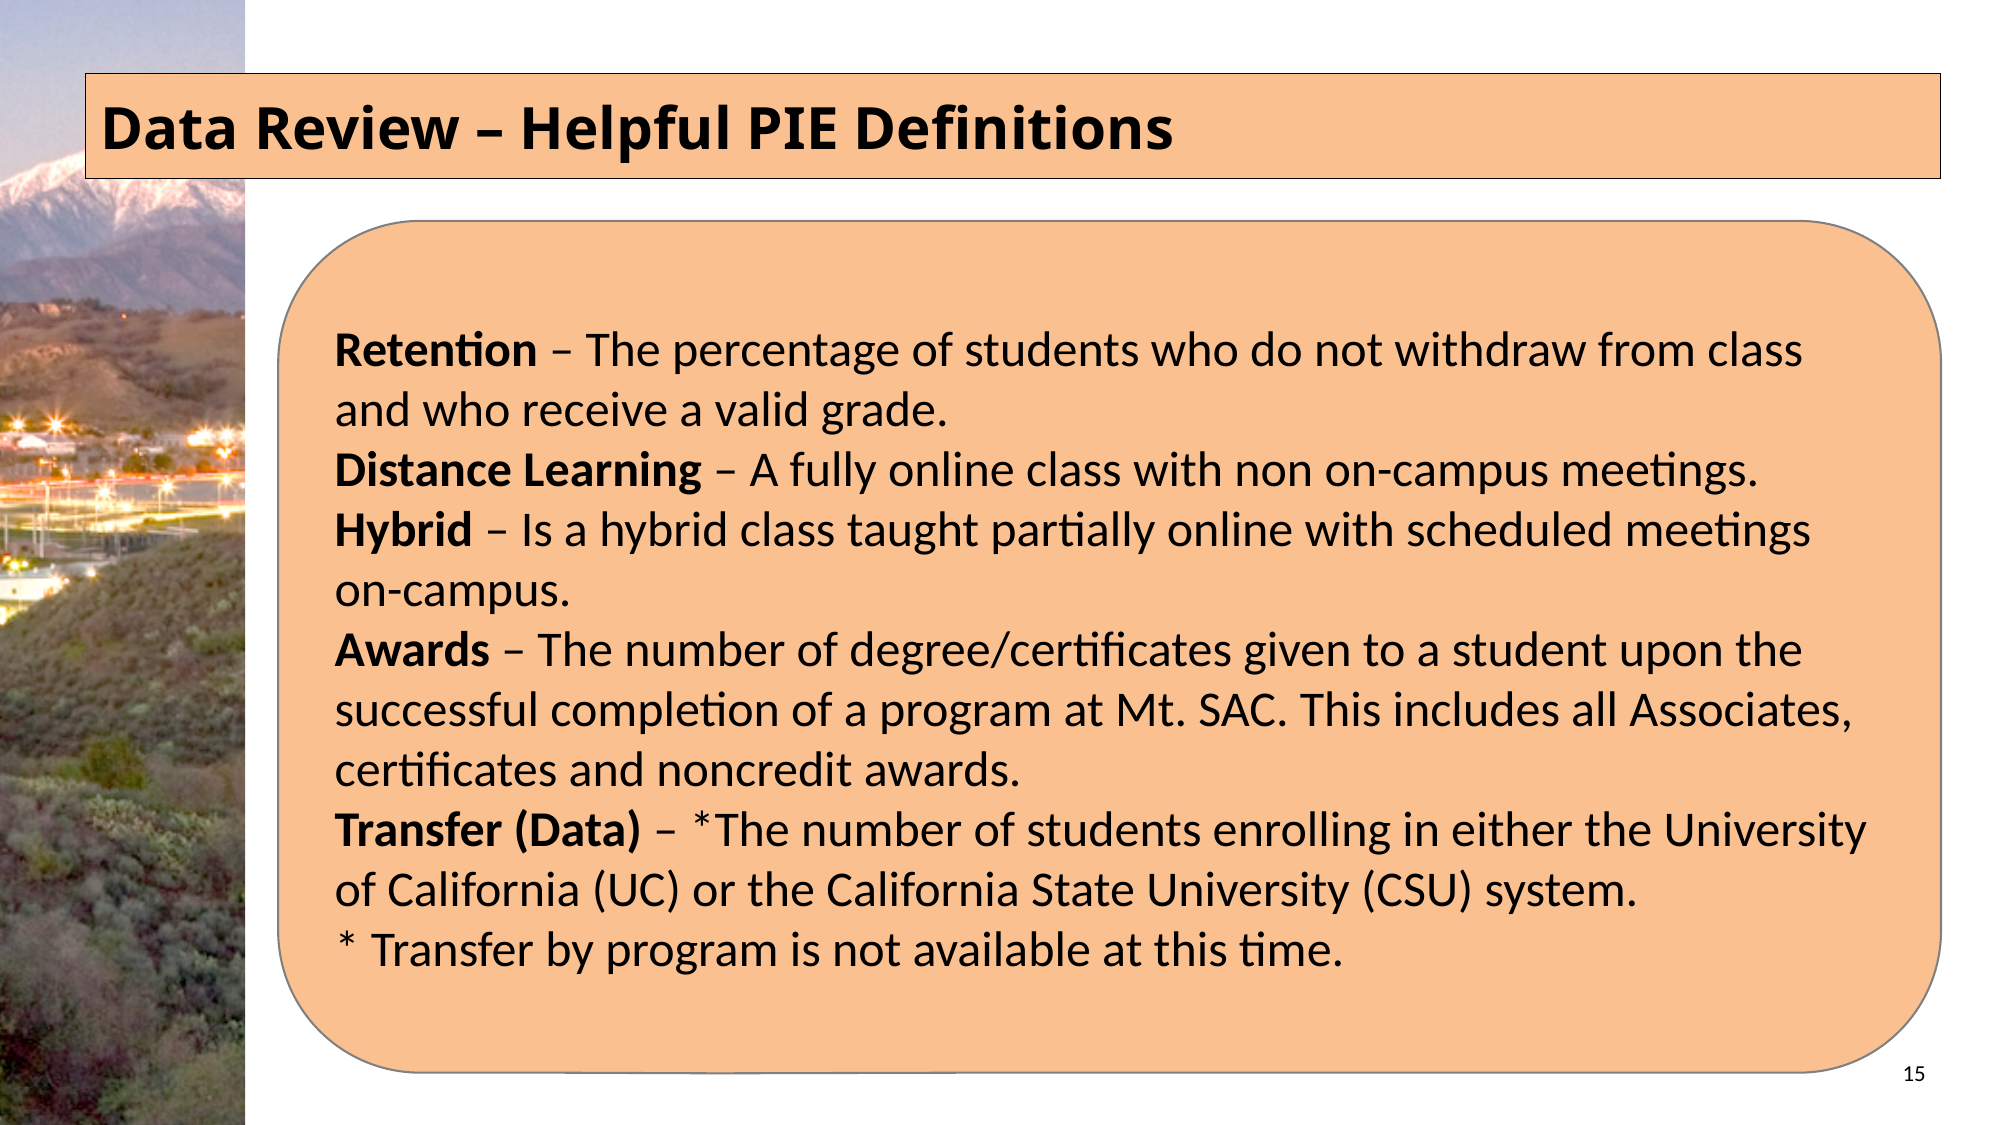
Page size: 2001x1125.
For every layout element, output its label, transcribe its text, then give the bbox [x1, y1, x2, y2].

picture [0, 0, 246, 1125]
text_box Retention – The percentage of students who do not withdraw from class and who receive a valid grade. Distance Learning – A fully online class with non on-campus meetings. Hybrid – Is a hybrid class taught partially online with scheduled meetings on-campus. Awards – The number of degree/certificates given to a student upon the successful completion of a program at Mt. SAC. This includes all Associates, certificates and noncredit awards. Transfer (Data) – *The number of students enrolling in either the University of California (UC) or the California State University (CSU) system. * Transfer by program is not available at this time. [277, 219, 1943, 1075]
text_box Data Review – Helpful PIE Definitions [85, 73, 1941, 179]
slide_number 15 [1403, 1042, 1941, 1103]
